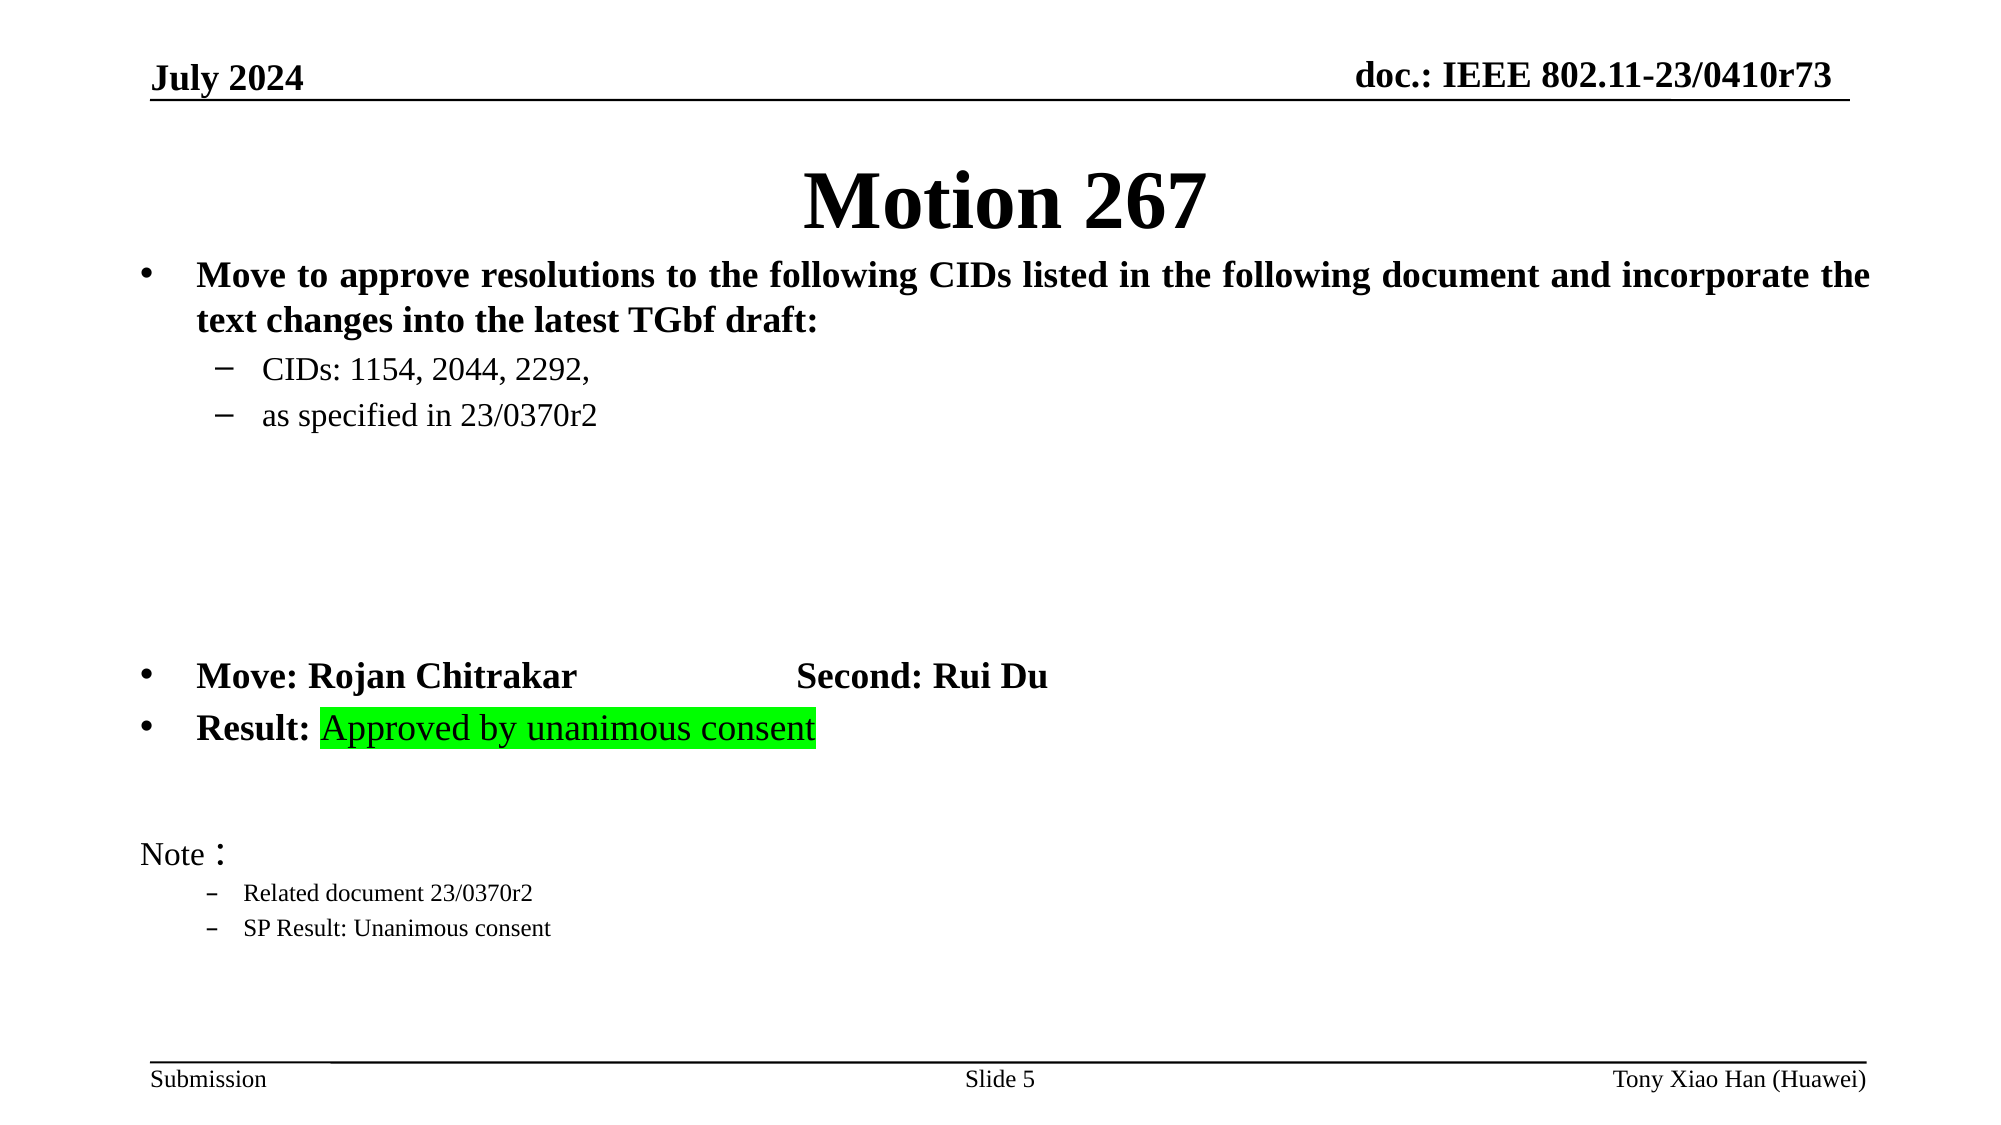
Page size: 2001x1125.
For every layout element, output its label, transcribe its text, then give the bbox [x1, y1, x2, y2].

text_box Motion 267 [368, 137, 1644, 212]
text_box Move to approve resolutions to the following CIDs listed in the following document and incorporate the text changes into the latest TGbf draft: CIDs: 1154, 2044, 2292, as specified in 23/0370r2 Move: Rojan Chitrakar Second: Rui Du Result: Approved by unanimous consent Note： Related document 23/0370r2 SP Result: Unanimous consent [125, 212, 1888, 900]
